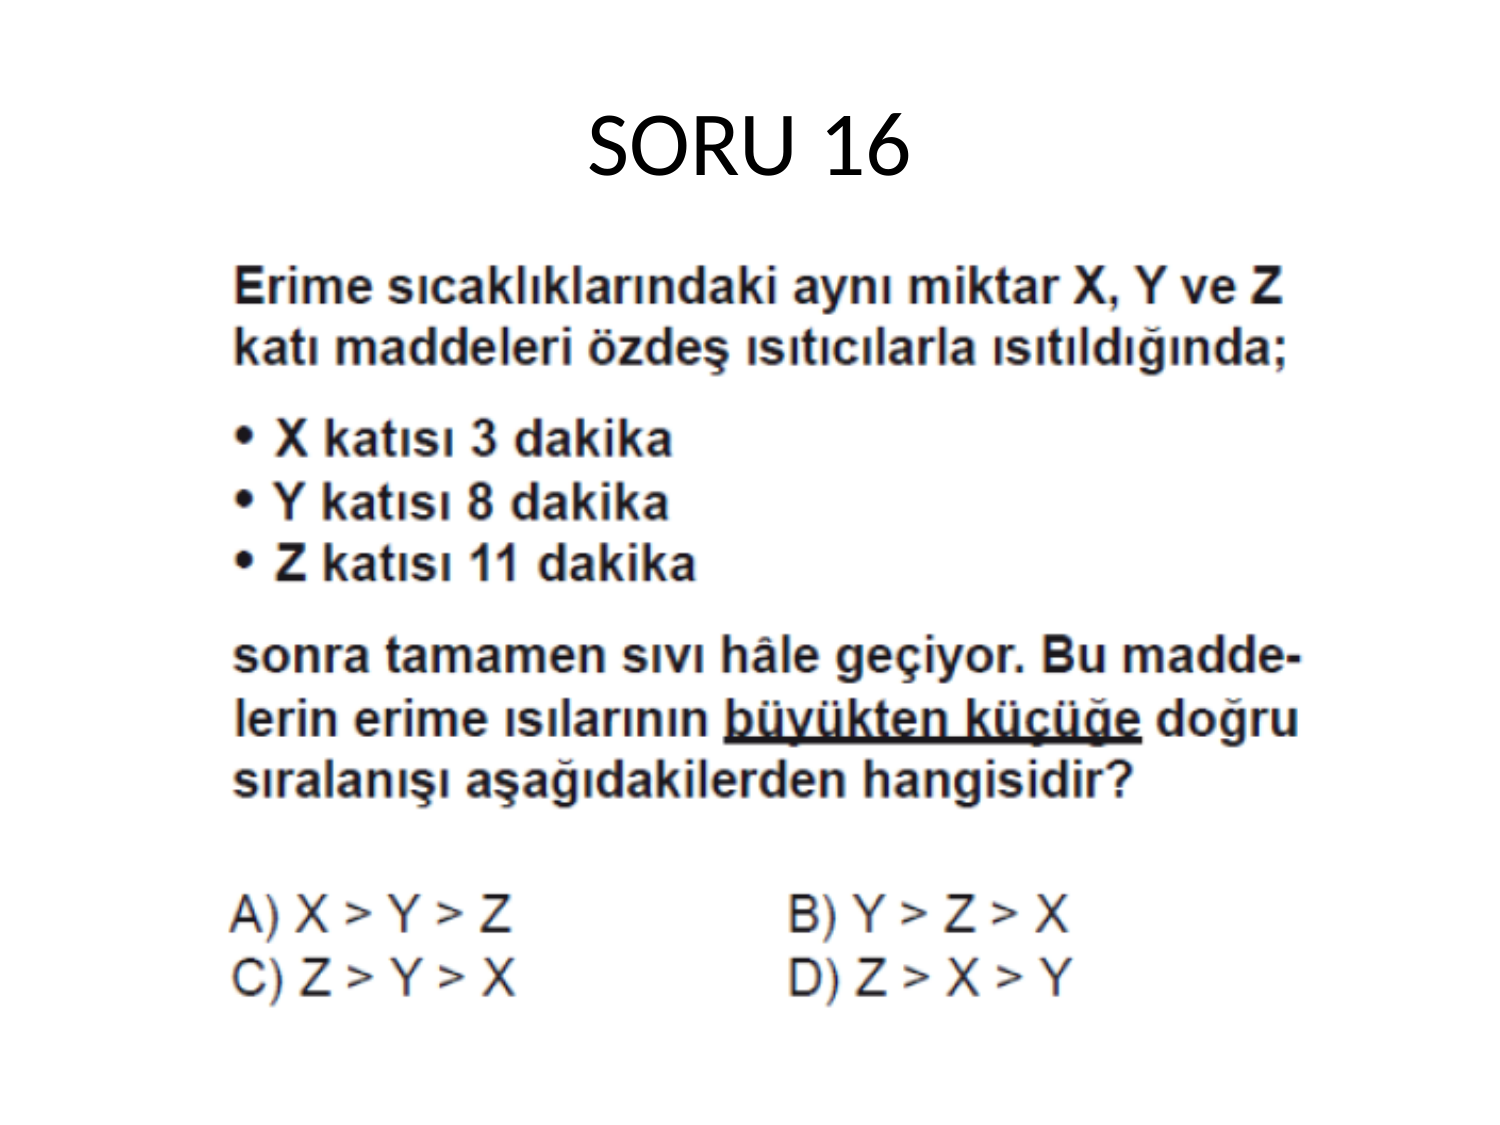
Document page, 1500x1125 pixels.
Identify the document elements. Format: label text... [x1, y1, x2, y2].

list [206, 219, 1333, 1012]
title SORU 16 [75, 45, 1425, 233]
